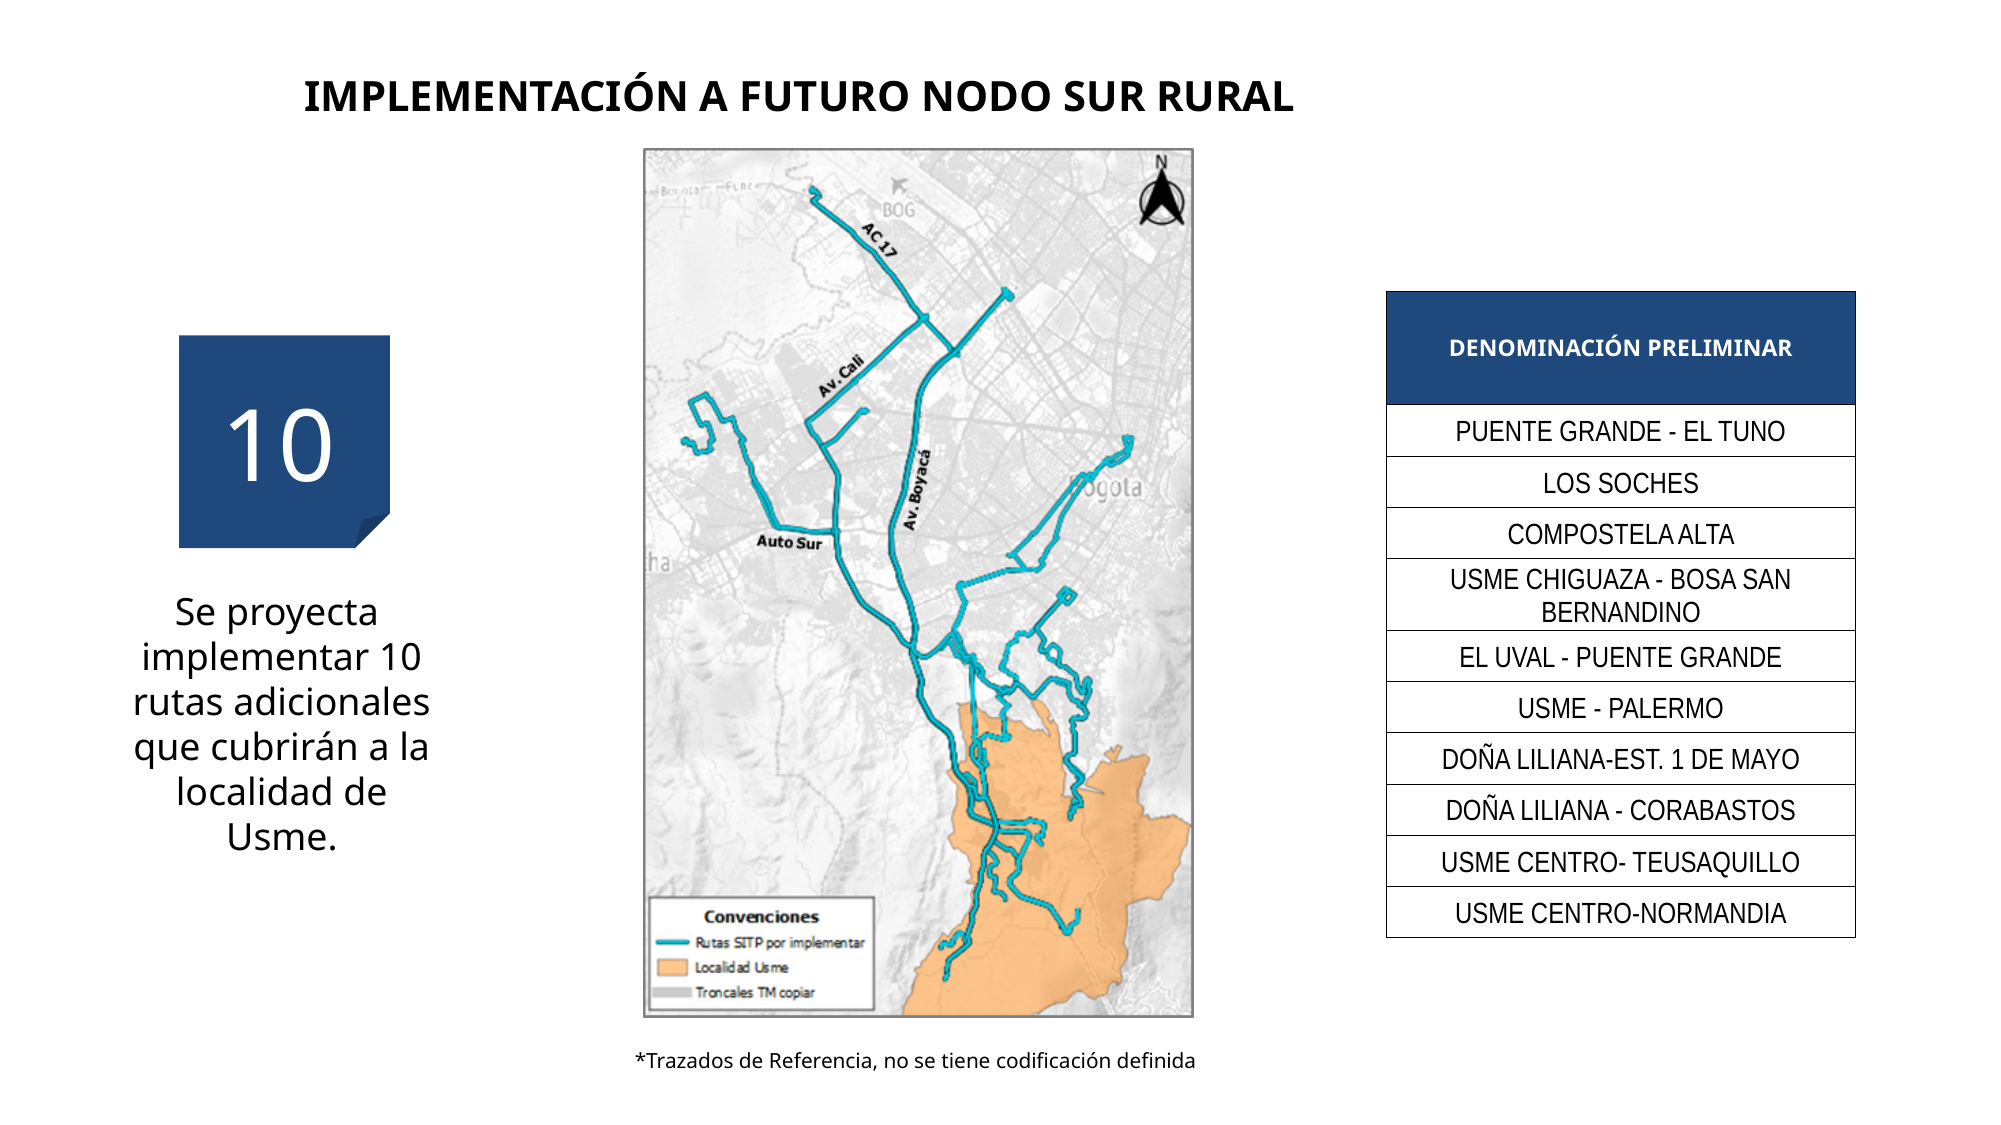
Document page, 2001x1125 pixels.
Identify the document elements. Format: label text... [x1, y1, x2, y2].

table_cell USME CENTRO- TEUSAQUILLO [1387, 836, 1855, 886]
text_box IMPLEMENTACIÓN A FUTURO NODO SUR RURAL [147, 64, 1452, 126]
table_cell LOS SOCHES [1387, 457, 1855, 507]
table_cell COMPOSTELA ALTA [1387, 508, 1855, 558]
text_box Se proyecta implementar 10 rutas adicionales que cubrirán a la localidad de Usme. [113, 580, 451, 866]
text_box [177, 333, 393, 551]
table_header DENOMINACIÓN PRELIMINAR [1387, 292, 1855, 404]
table_cell EL UVAL - PUENTE GRANDE [1387, 631, 1855, 681]
table_cell DOÑA LILIANA - CORABASTOS [1387, 785, 1855, 835]
table_cell USME CENTRO-NORMANDIA [1387, 887, 1855, 937]
text_box *Trazados de Referencia, no se tiene codificación definida [606, 1040, 1231, 1080]
table_cell PUENTE GRANDE - EL TUNO [1387, 405, 1855, 456]
table_cell USME CHIGUAZA - BOSA SAN BERNANDINO [1387, 559, 1855, 630]
picture [643, 148, 1194, 1018]
table_cell USME - PALERMO [1387, 682, 1855, 732]
table_cell DOÑA LILIANA-EST. 1 DE MAYO [1387, 733, 1855, 784]
text_box 10 [206, 373, 363, 509]
